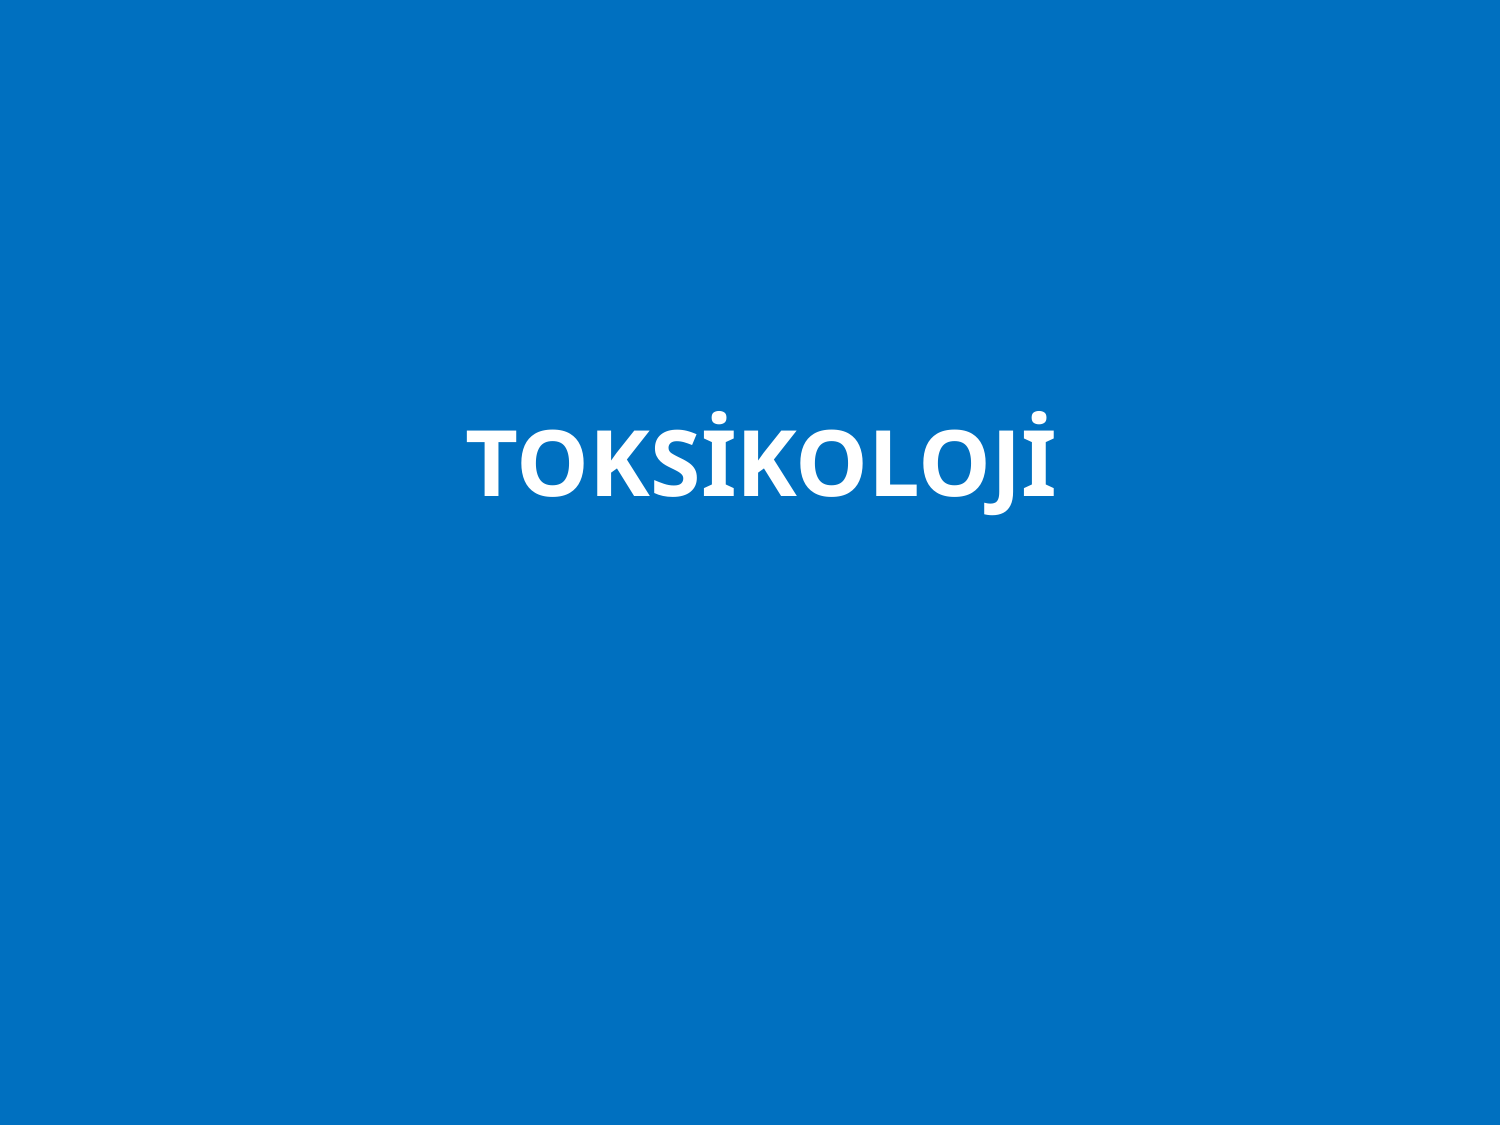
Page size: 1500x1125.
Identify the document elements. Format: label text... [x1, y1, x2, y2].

text_box TOKSİKOLOJİ [147, 397, 1376, 522]
